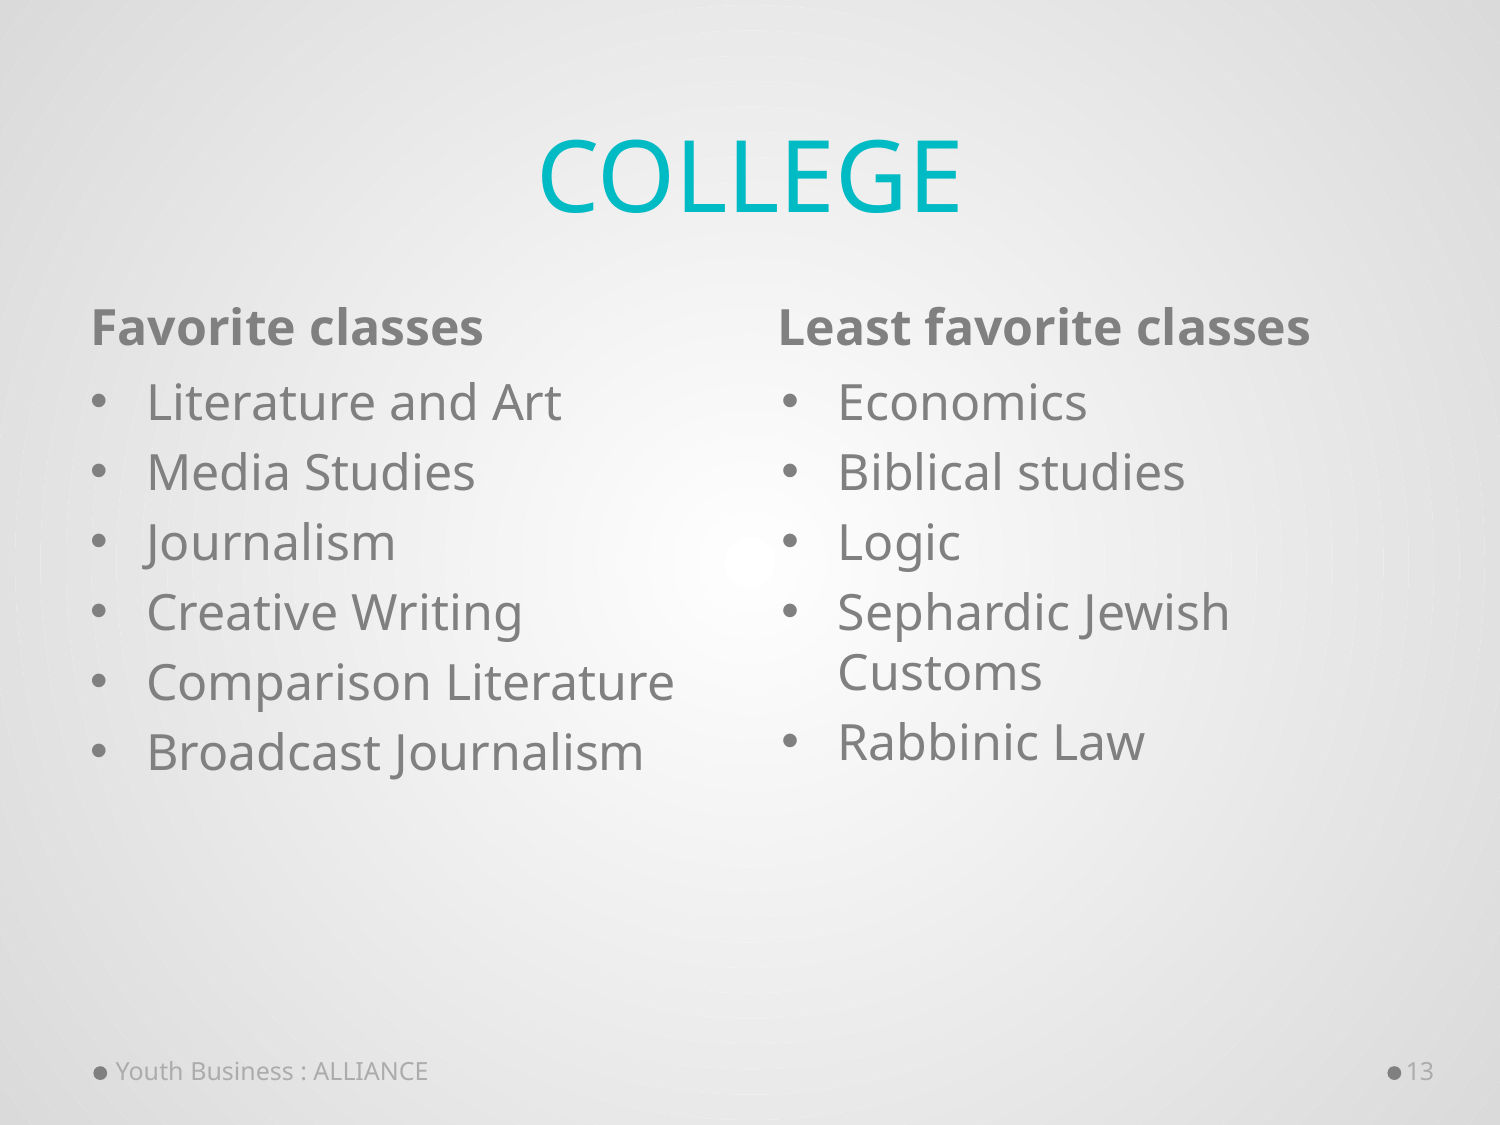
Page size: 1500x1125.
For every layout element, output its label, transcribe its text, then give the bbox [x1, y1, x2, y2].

slide_number 13 [1401, 1042, 1494, 1103]
list Economics Biblical studies Logic Sephardic Jewish Customs Rabbinic Law [766, 363, 1430, 1005]
title College [75, 22, 1425, 240]
list Literature and Art Media Studies Journalism Creative Writing Comparison Literature Broadcast Journalism [75, 363, 738, 1005]
footer Youth Business : ALLIANCE [108, 1042, 576, 1103]
list Favorite classes [75, 262, 738, 363]
list Least favorite classes [762, 262, 1426, 363]
